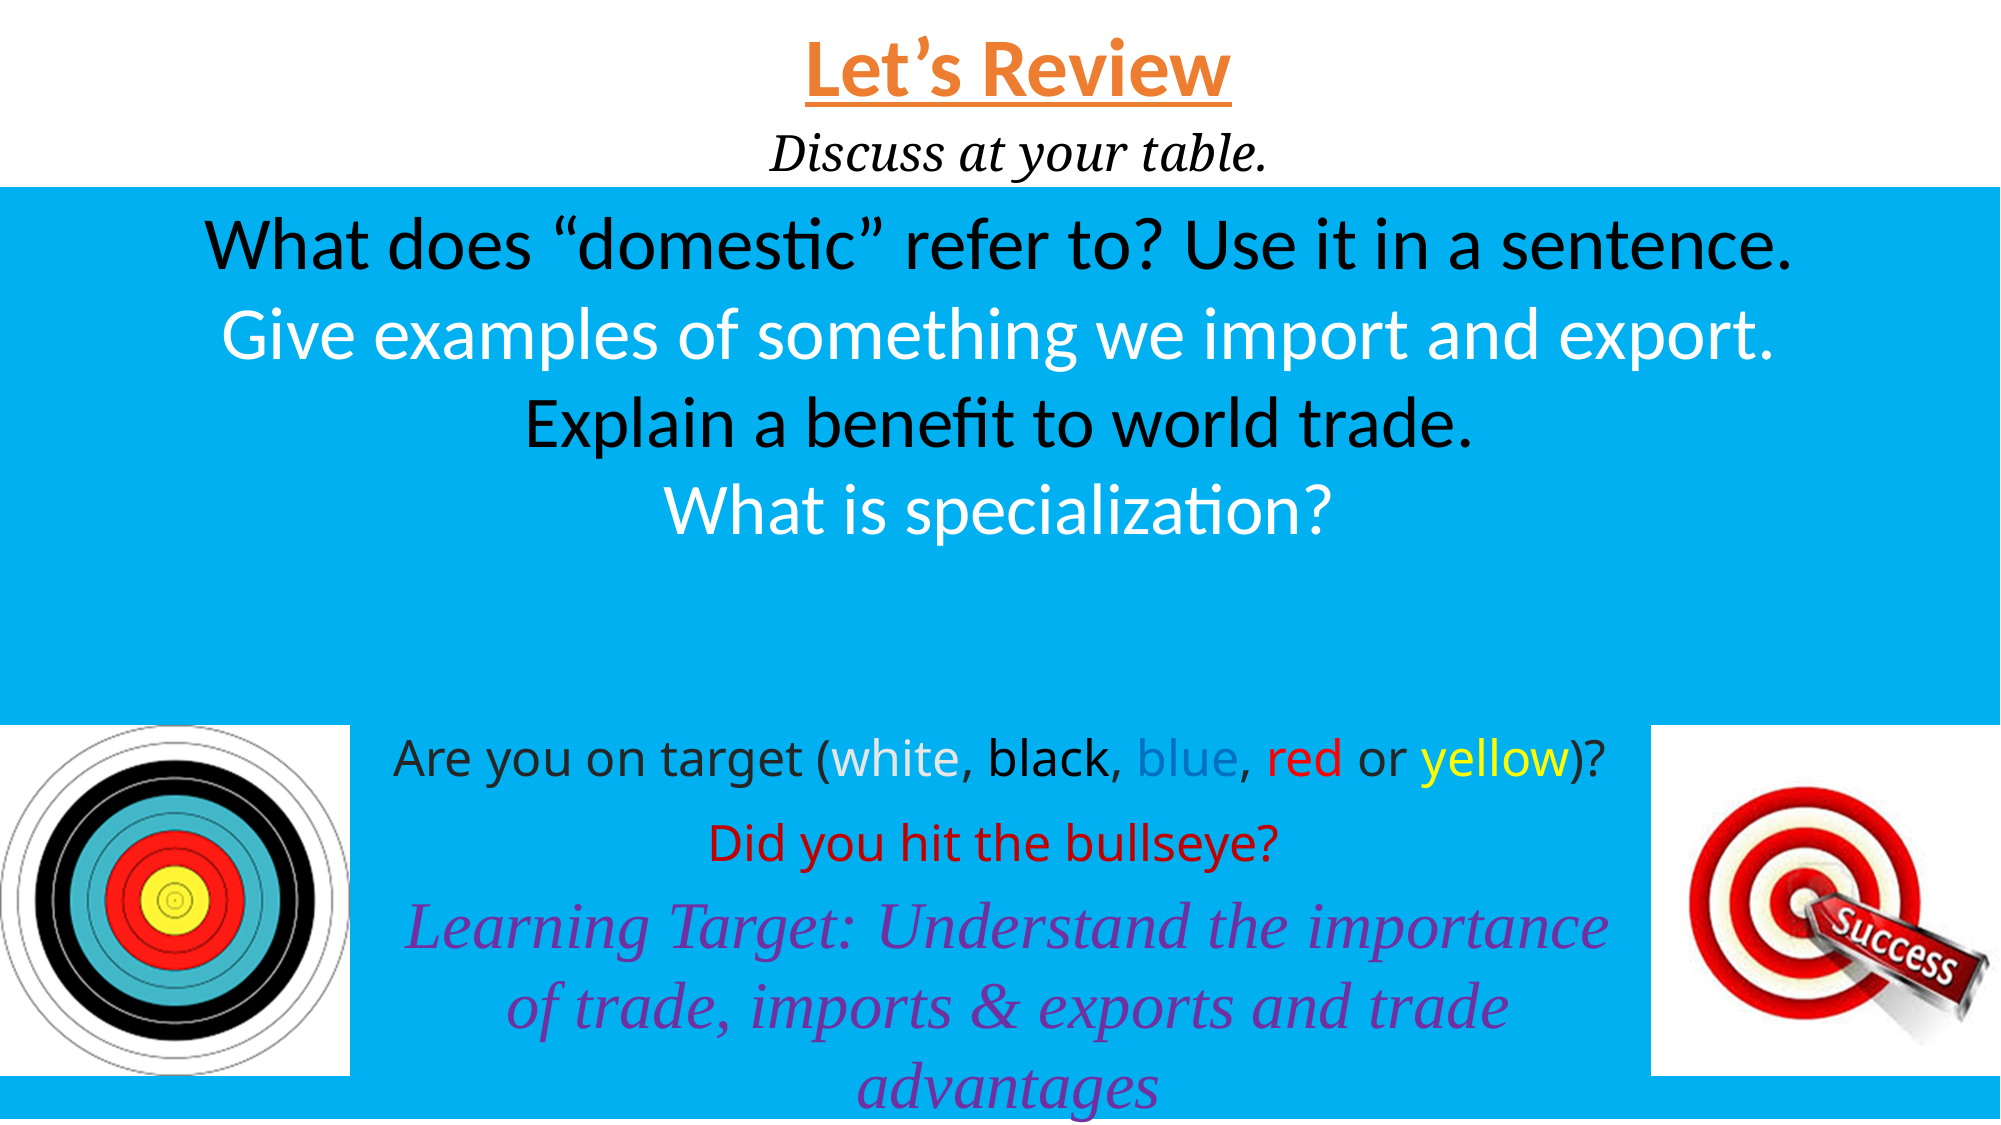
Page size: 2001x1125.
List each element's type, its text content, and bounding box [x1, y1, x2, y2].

picture [1652, 726, 2000, 1075]
text_box Discuss at your table. [287, 113, 1700, 189]
text_box What does “domestic” refer to? Use it in a sentence. Give examples of something we import and export. Explain a benefit to world trade. What is specialization? Are you on target (white, black, blue, red or yellow)? Did you hit the bullseye? [0, 187, 2000, 1119]
picture [0, 726, 349, 1075]
text_box Learning Target: Understand the importance of trade, imports & exports and trade advantages [367, 874, 1651, 1125]
text_box Let’s Review [462, 5, 1575, 121]
